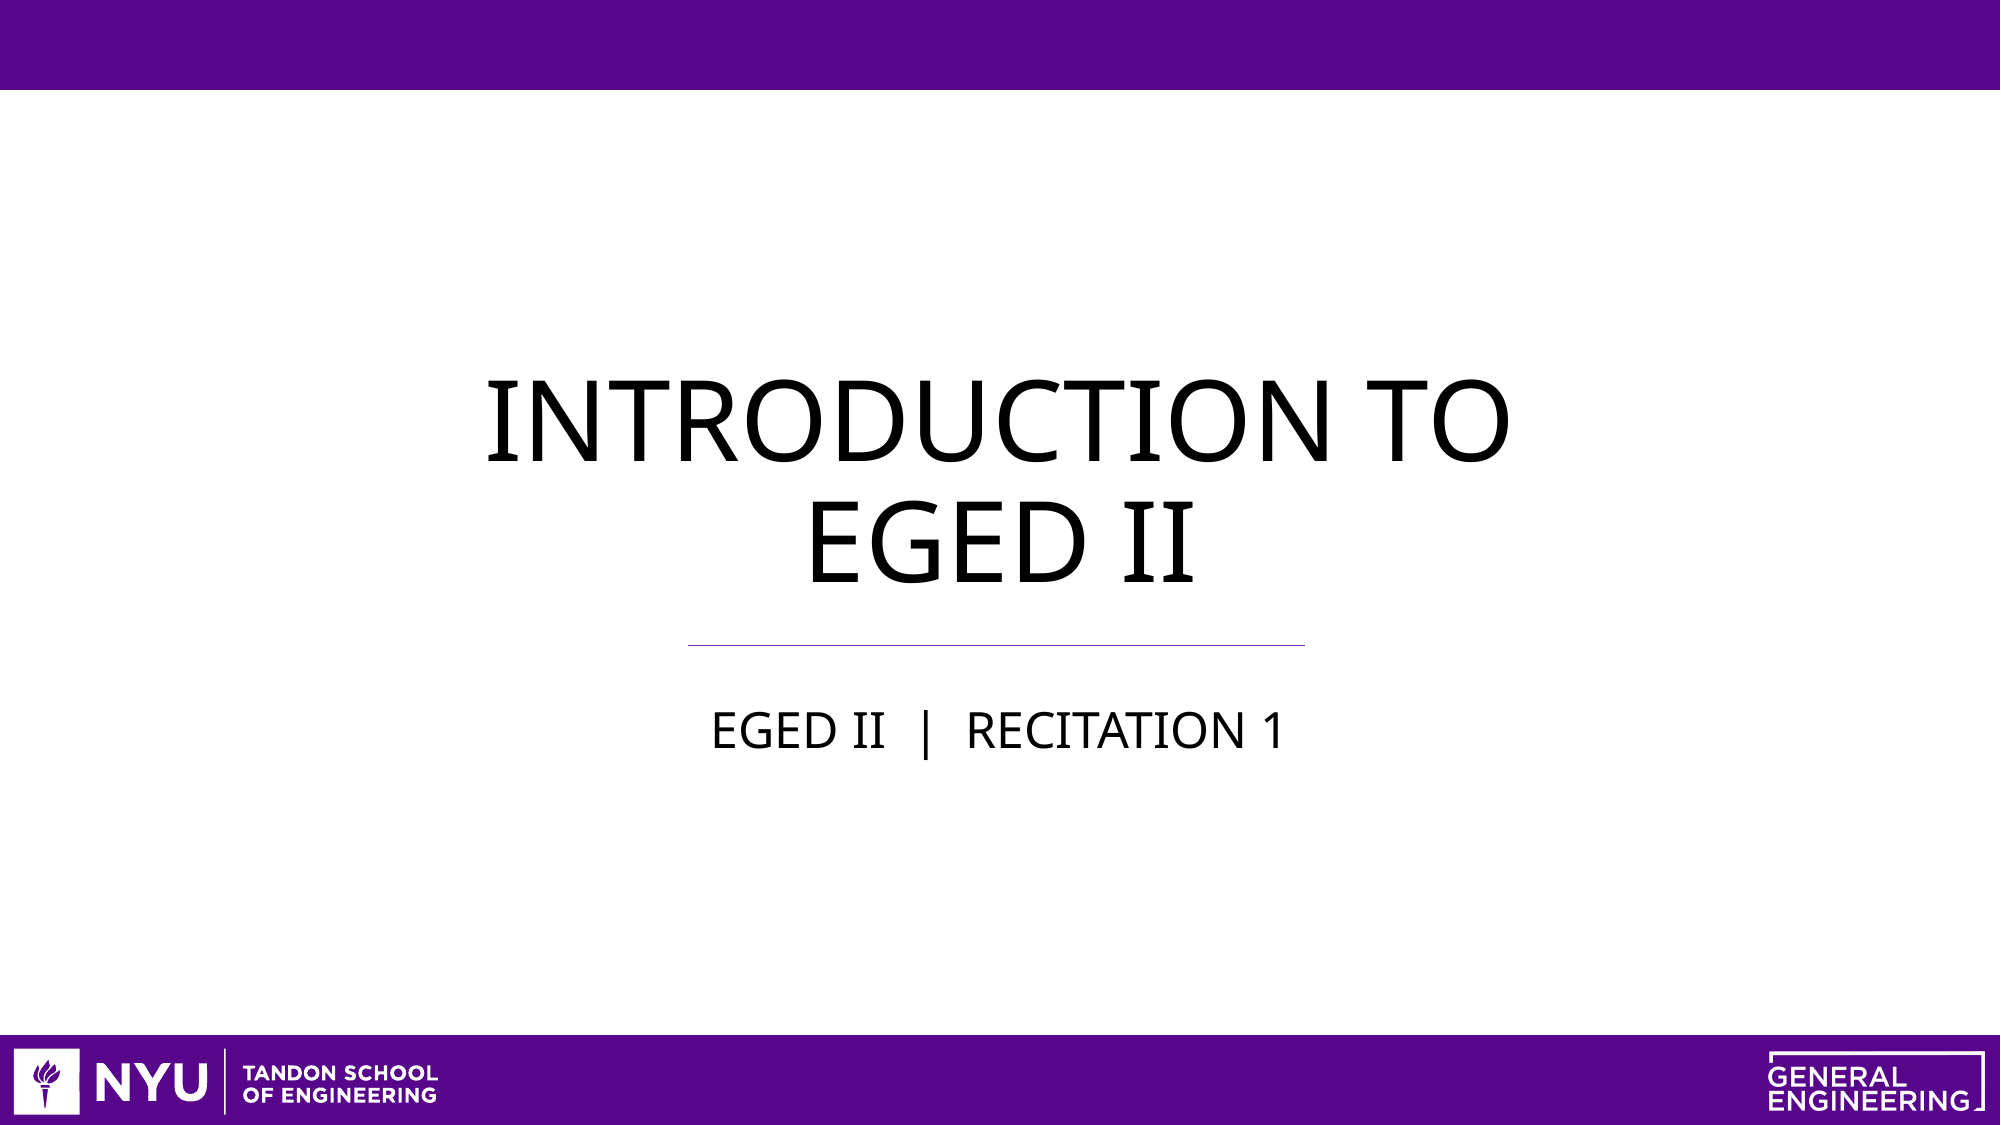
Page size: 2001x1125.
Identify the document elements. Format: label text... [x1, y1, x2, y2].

subtitle EGED II | RECITATION 1 [249, 698, 1750, 776]
picture [13, 1048, 438, 1115]
text_box [0, 1034, 2000, 1125]
title INTRODUCTION TO EGED II [146, 222, 1854, 615]
picture [1768, 1051, 1985, 1111]
text_box [0, 0, 2000, 91]
